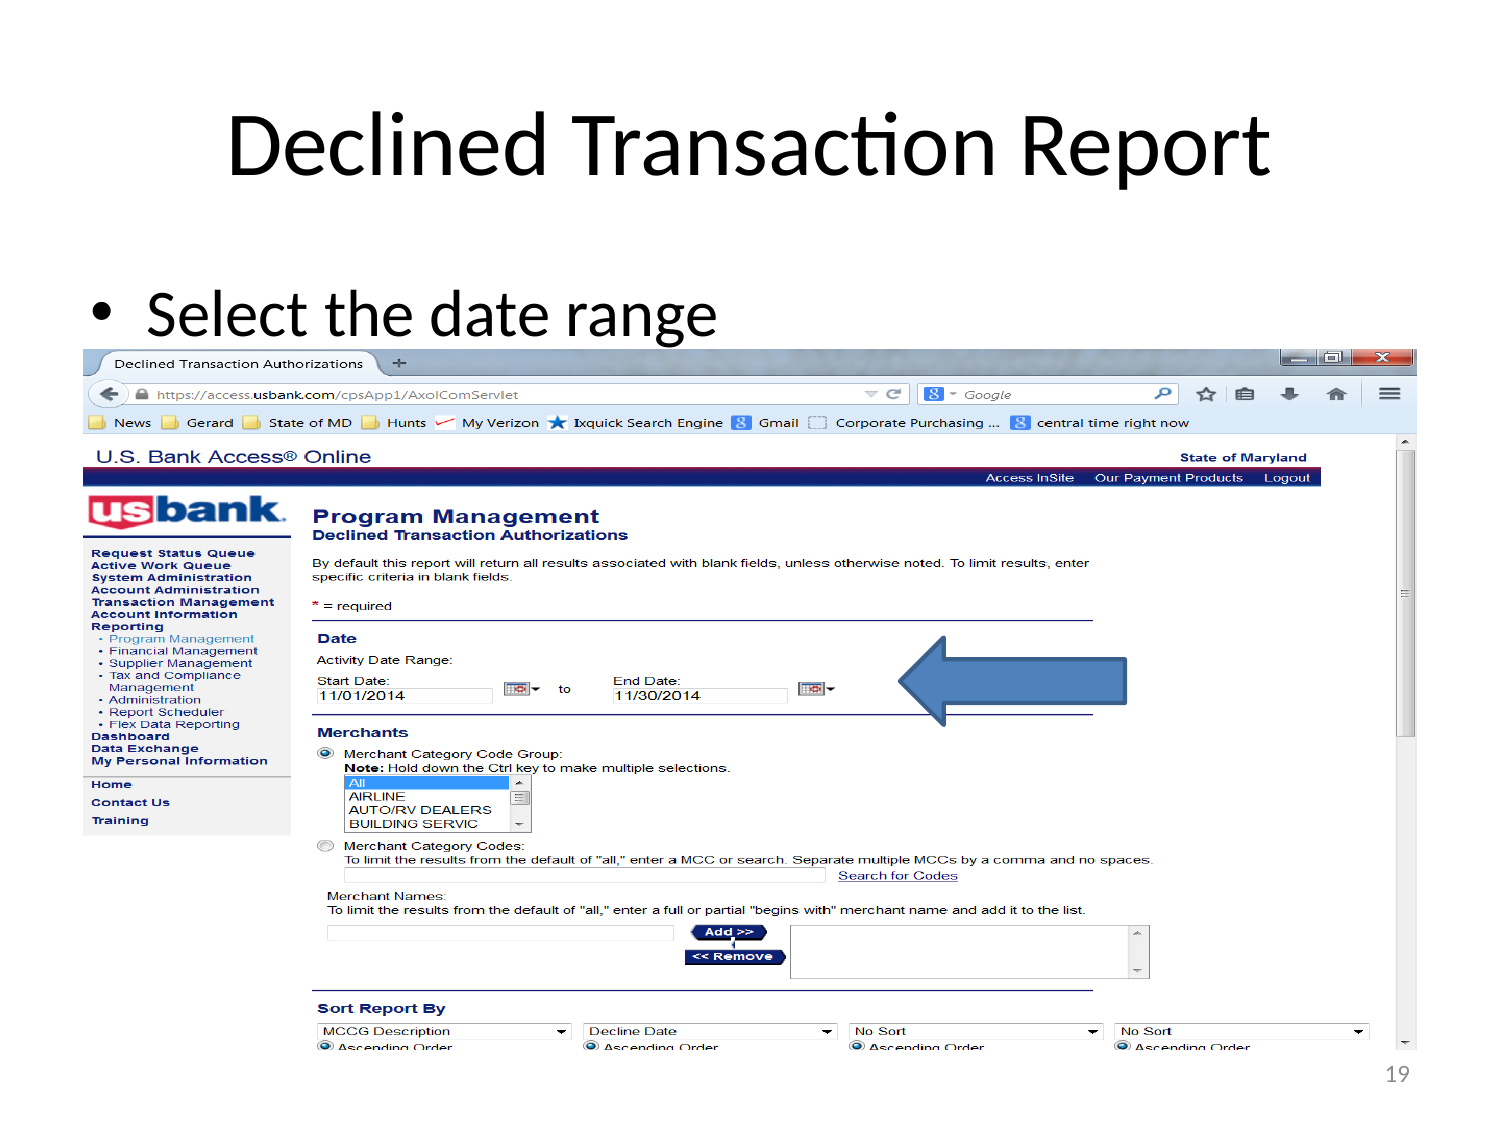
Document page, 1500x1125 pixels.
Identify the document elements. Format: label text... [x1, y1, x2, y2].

list Select the date range [75, 262, 1425, 1005]
slide_number 19 [1074, 1042, 1425, 1103]
picture [83, 349, 1417, 1051]
title Declined Transaction Report [75, 45, 1425, 233]
